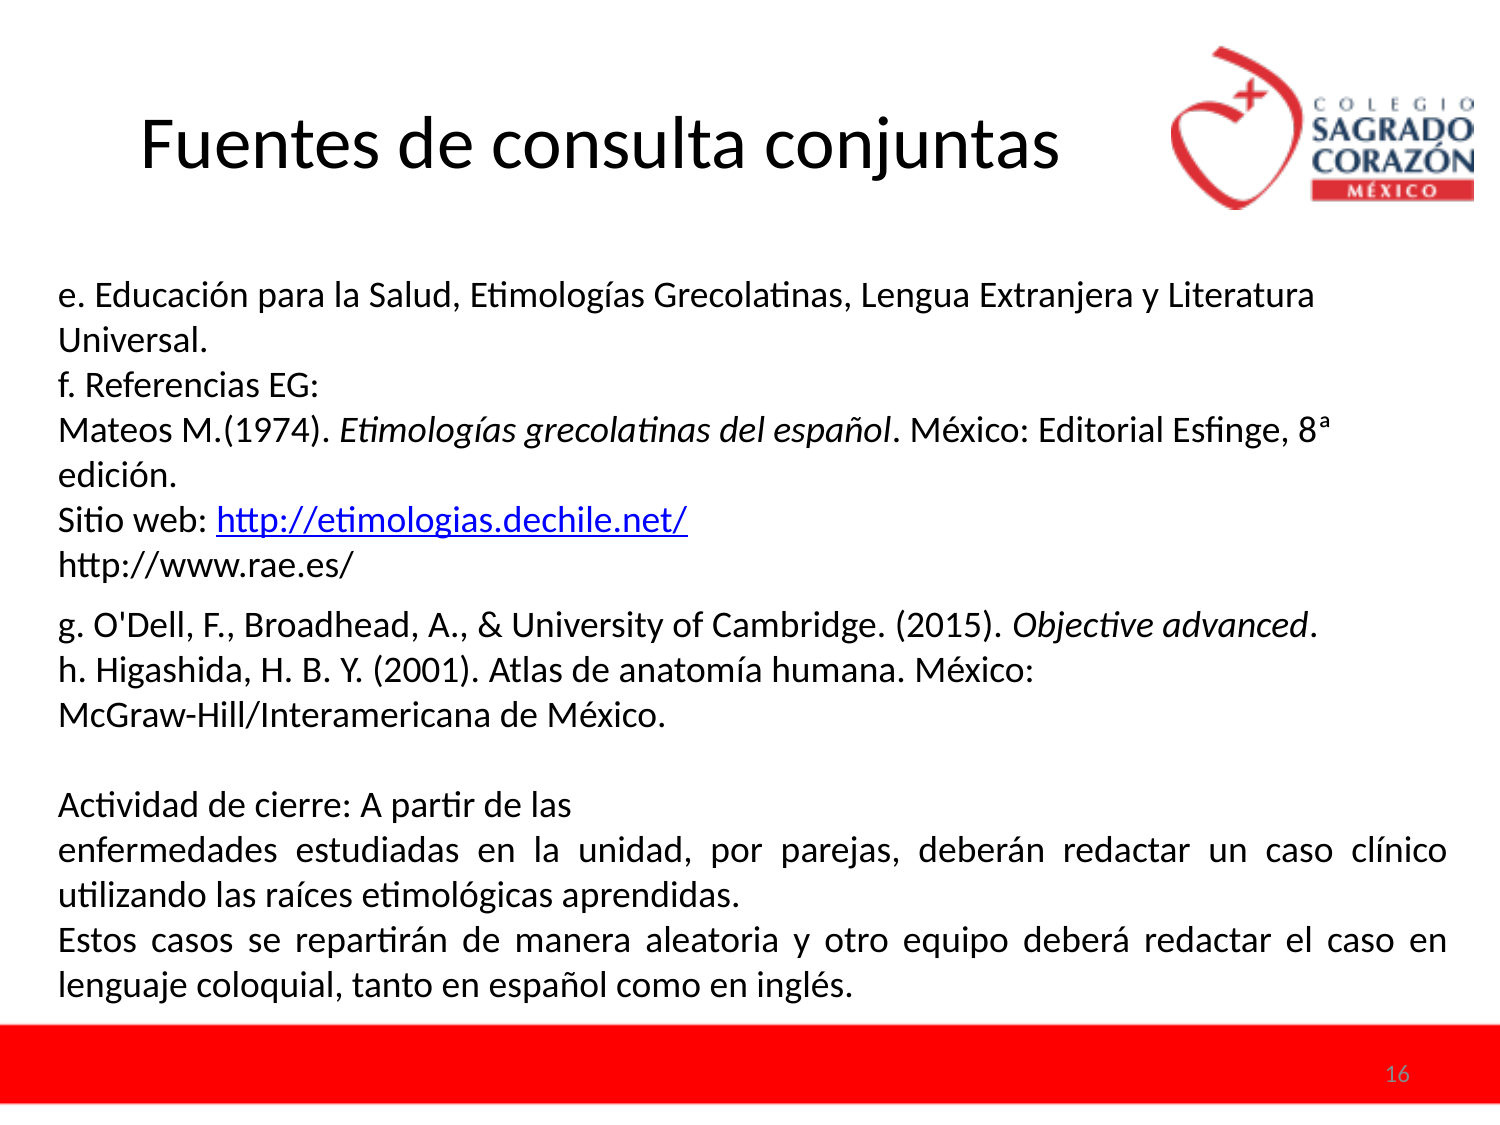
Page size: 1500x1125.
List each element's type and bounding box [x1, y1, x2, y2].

text_box [0, 24, 1500, 1123]
